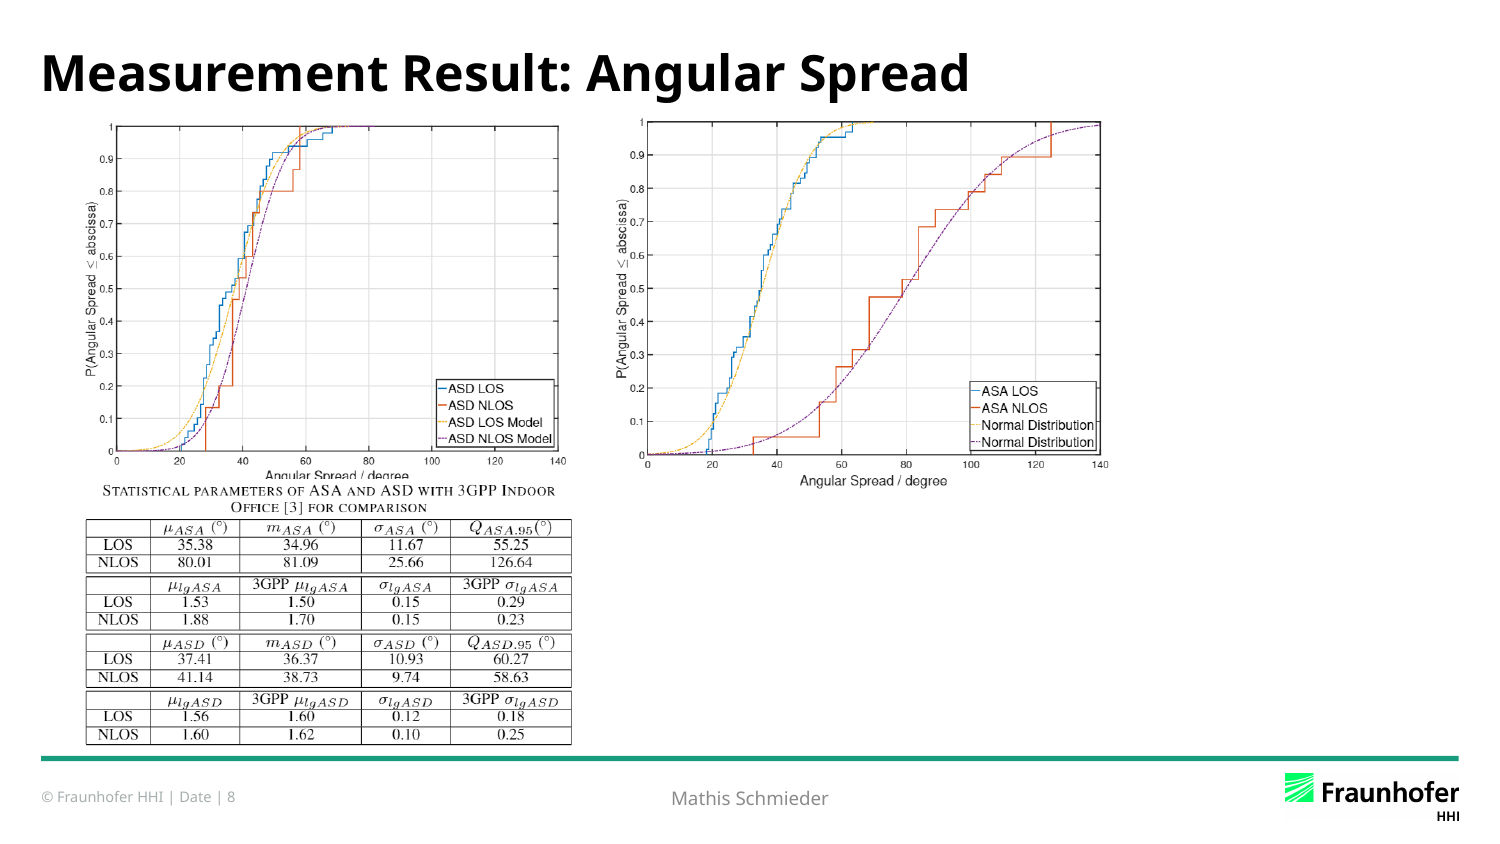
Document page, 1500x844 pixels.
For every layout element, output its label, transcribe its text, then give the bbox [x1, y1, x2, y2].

picture [1285, 773, 1459, 821]
picture [77, 114, 584, 753]
picture [608, 114, 1117, 495]
title Measurement Result: Angular Spread [40, 41, 1458, 102]
footer Mathis Schmieder [428, 788, 1072, 812]
